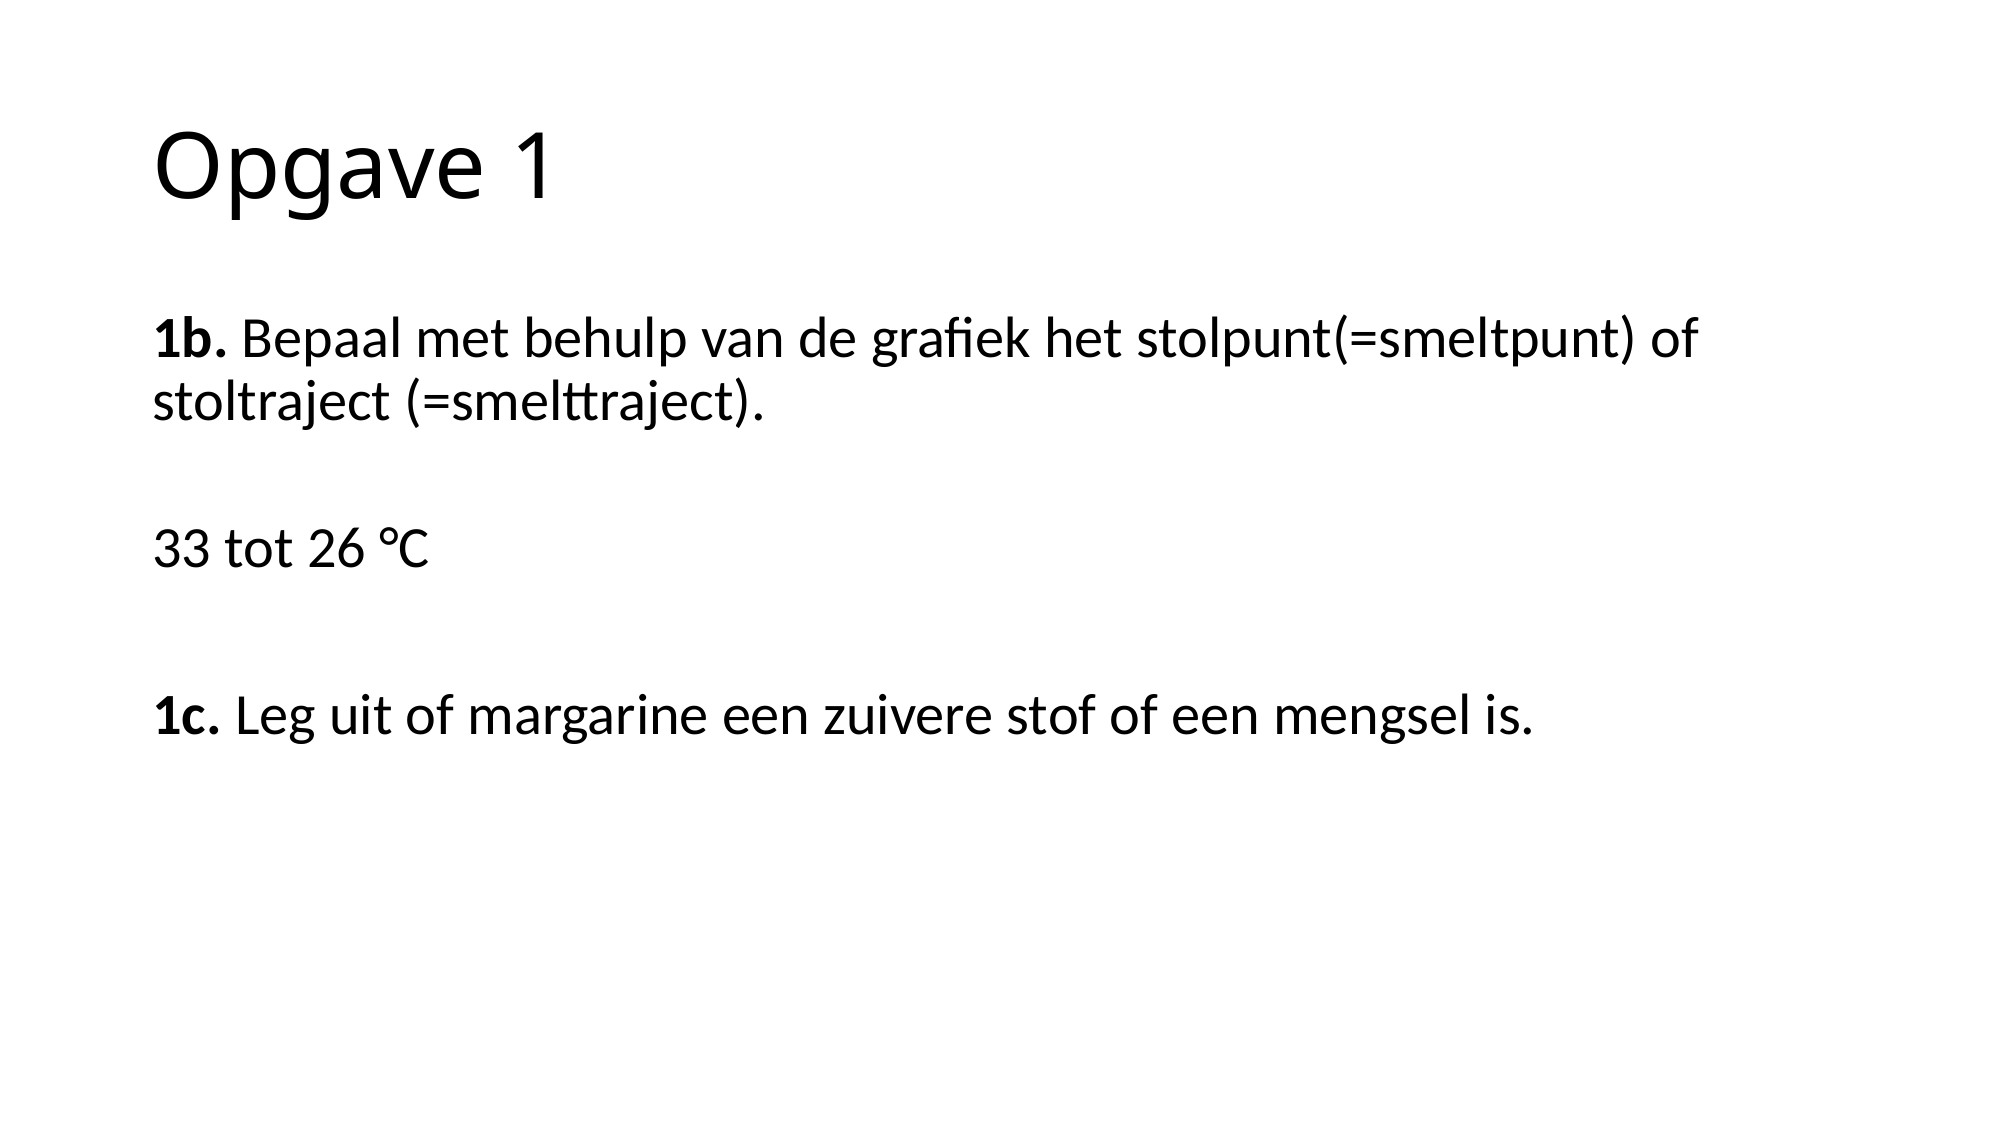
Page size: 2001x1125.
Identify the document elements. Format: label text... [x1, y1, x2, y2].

title Opgave 1 [137, 59, 1863, 278]
list 1b. Bepaal met behulp van de grafiek het stolpunt(=smeltpunt) of stoltraject (=smelttraject). 33 tot 26 °C 1c. Leg uit of margarine een zuivere stof of een mengsel is. [137, 299, 1863, 1014]
